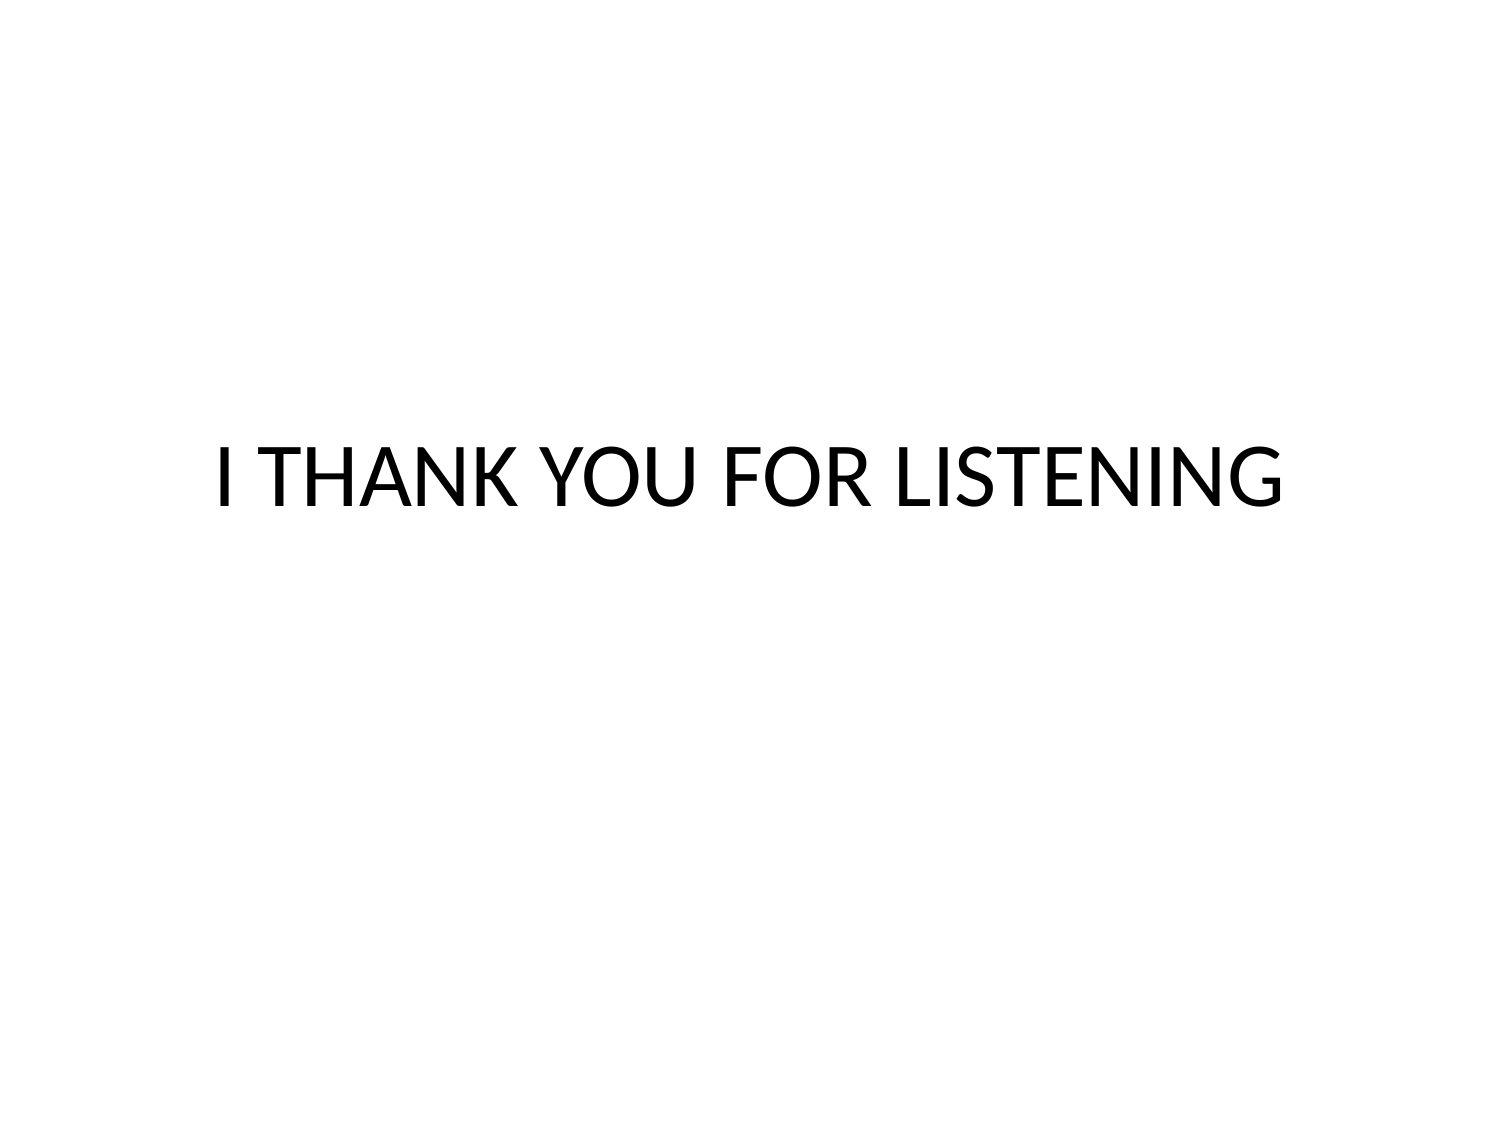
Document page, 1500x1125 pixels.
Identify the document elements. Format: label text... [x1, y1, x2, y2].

title I THANK YOU FOR LISTENING [112, 349, 1388, 591]
